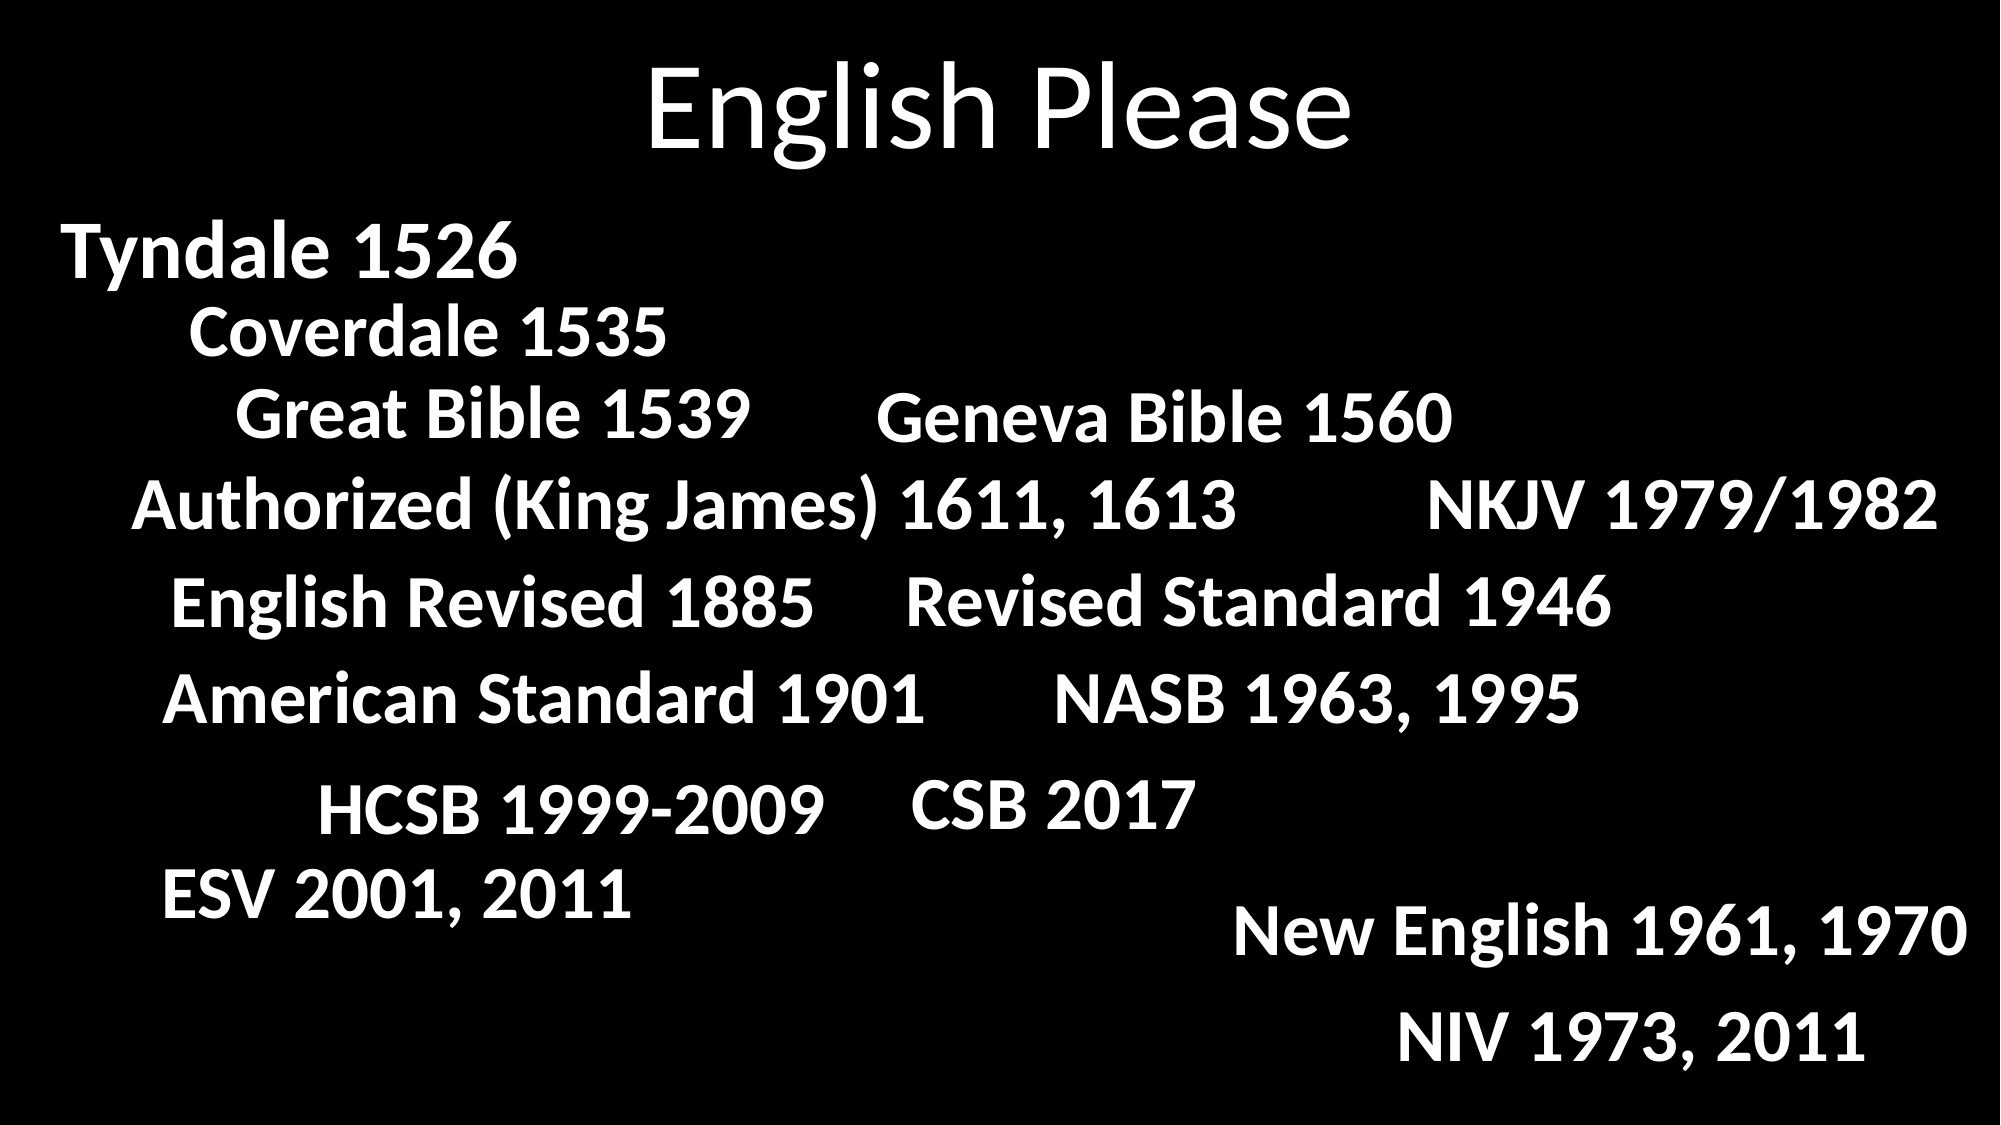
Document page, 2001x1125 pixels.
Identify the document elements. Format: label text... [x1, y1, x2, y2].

text_box Revised Standard 1946 [890, 543, 1629, 649]
text_box Coverdale 1535 [174, 274, 685, 379]
text_box Authorized (King James) 1611, 1613 [116, 447, 1254, 552]
text_box American Standard 1901 [147, 641, 943, 747]
title English Please [137, 29, 1863, 188]
text_box Great Bible 1539 [220, 356, 767, 447]
text_box Tyndale 1526 [46, 187, 535, 303]
text_box CSB 2017 [896, 747, 1213, 853]
text_box New English 1961, 1970 [1217, 873, 1985, 978]
text_box ESV 2001, 2011 [146, 835, 649, 941]
text_box English Revised 1885 [155, 545, 832, 641]
text_box HCSB 1999-2009 [302, 752, 842, 858]
text_box NASB 1963, 1995 [1038, 641, 1599, 746]
text_box Geneva Bible 1560 [861, 360, 1469, 466]
text_box NIV 1973, 2011 [1381, 979, 1883, 1084]
text_box NKJV 1979/1982 [1411, 447, 1955, 552]
